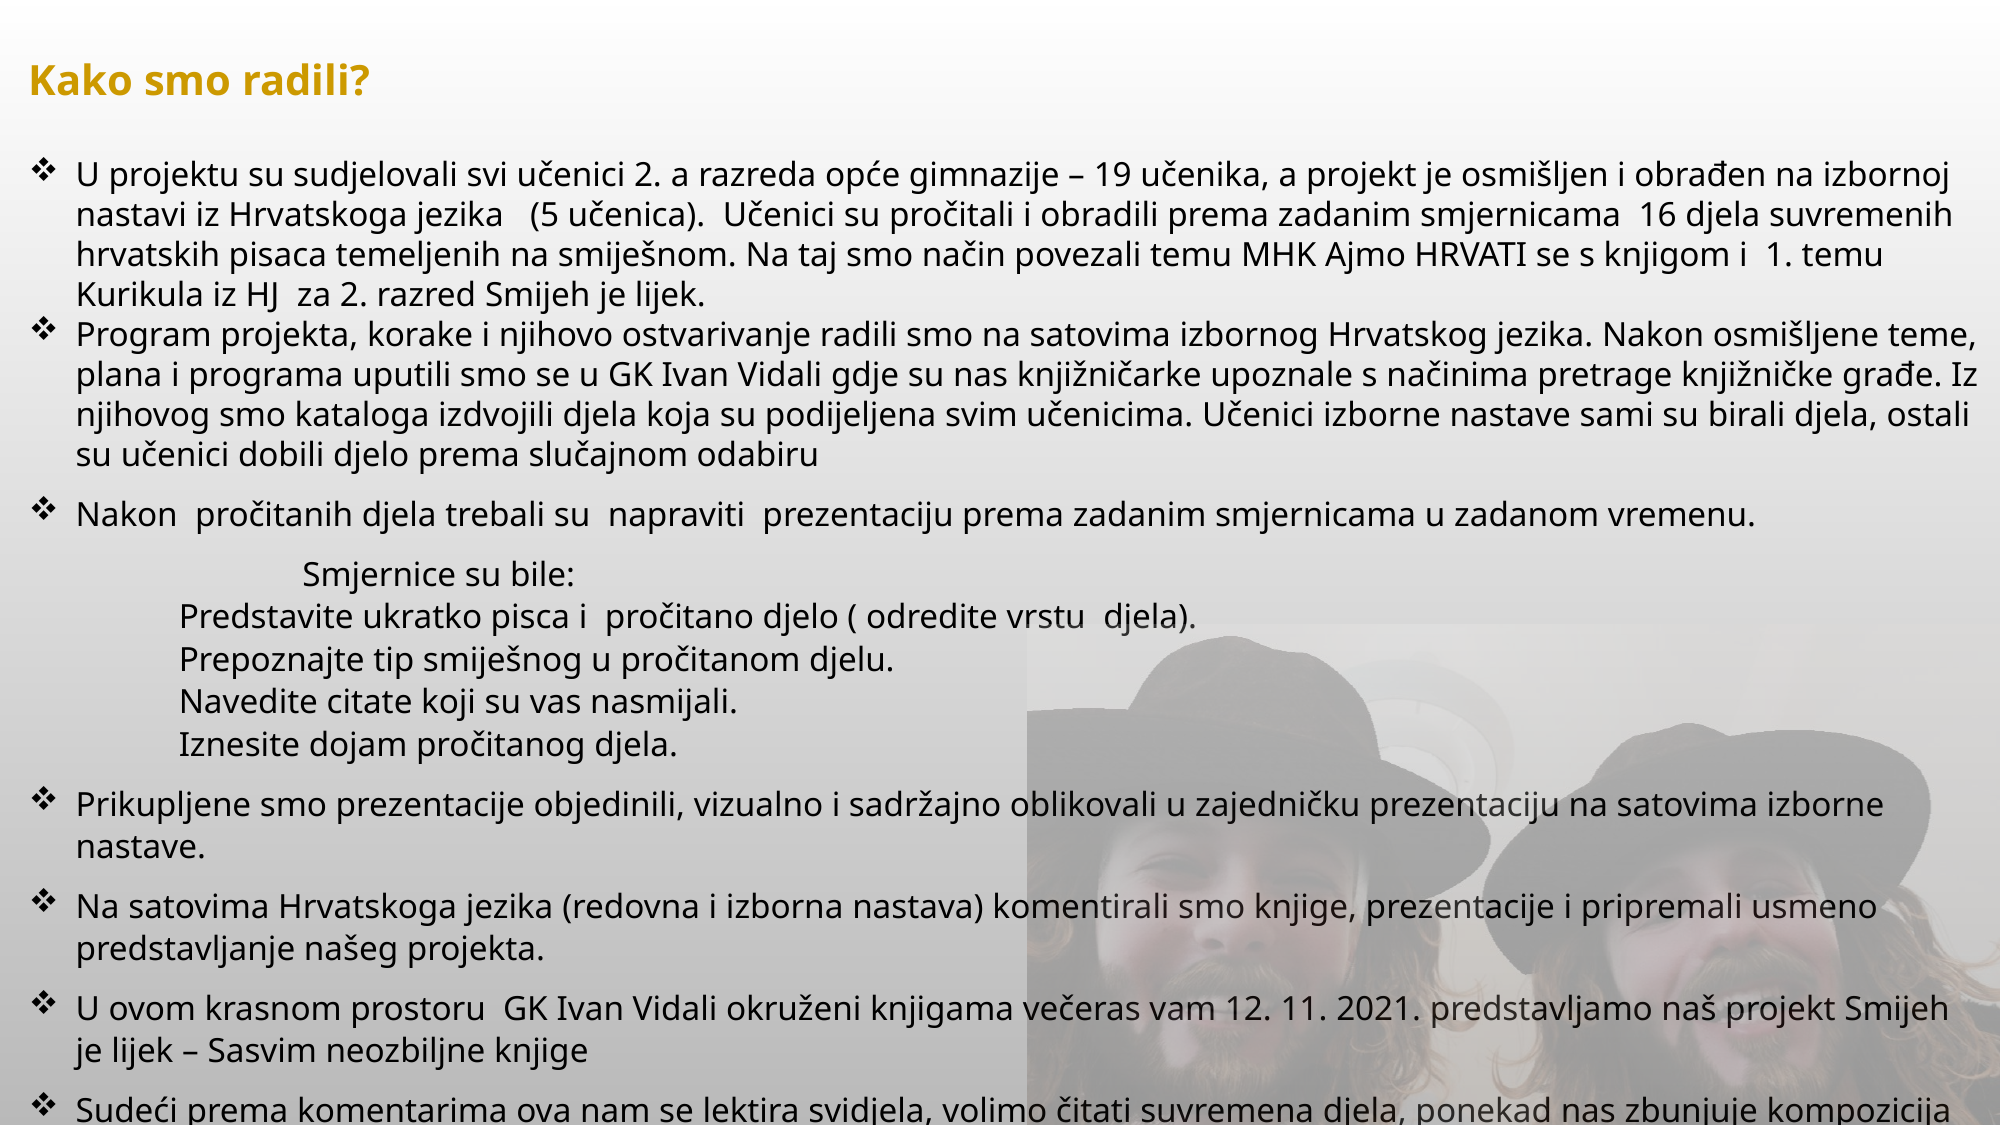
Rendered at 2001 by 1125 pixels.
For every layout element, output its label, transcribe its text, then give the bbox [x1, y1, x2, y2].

text_box Kako smo radili? U projektu su sudjelovali svi učenici 2. a razreda opće gimnazije – 19 učenika, a projekt je osmišljen i obrađen na izbornoj nastavi iz Hrvatskoga jezika (5 učenica). Učenici su pročitali i obradili prema zadanim smjernicama 16 djela suvremenih hrvatskih pisaca temeljenih na smiješnom. Na taj smo način povezali temu MHK Ajmo HRVATI se s knjigom i 1. temu Kurikula iz HJ za 2. razred Smijeh je lijek. Program projekta, korake i njihovo ostvarivanje radili smo na satovima izbornog Hrvatskog jezika. Nakon osmišljene teme, plana i programa uputili smo se u GK Ivan Vidali gdje su nas knjižničarke upoznale s načinima pretrage knjižničke građe. Iz njihovog smo kataloga izdvojili djela koja su podijeljena svim učenicima. Učenici izborne nastave sami su birali djela, ostali su učenici dobili djelo prema slučajnom odabiru Nakon pročitanih djela trebali su napraviti prezentaciju prema zadanim smjernicama u zadanom vremenu. Smjernice su bile: Predstavite ukratko pisca i pročitano djelo ( odredite vrstu djela). Prepoznajte tip smiješnog u pročitanom djelu. Navedite citate koji su vas nasmijali. Iznesite dojam pročitanog djela. Prikupljene smo prezentacije objedinili, vizualno i sadržajno oblikovali u zajedničku prezentaciju na satovima izborne nastave. Na satovima Hrvatskoga jezika (redovna i izborna nastava) komentirali smo knjige, prezentacije i pripremali usmeno predstavljanje našeg projekta. U ovom krasnom prostoru GK Ivan Vidali okruženi knjigama večeras vam 12. 11. 2021. predstavljamo naš projekt Smijeh je lijek – Sasvim neozbiljne knjige Sudeći prema komentarima ova nam se lektira svidjela, volimo čitati suvremena djela, ponekad nas zbunjuje kompozicija ili razgovorni jezik, naročito vulgarizmi, ali najviše se od svega volimo smijati inspirirani književnošću. Posljednji naš korak bit će – ocjena djelo krasi. [13, 46, 2000, 1125]
picture [1026, 624, 2000, 1125]
